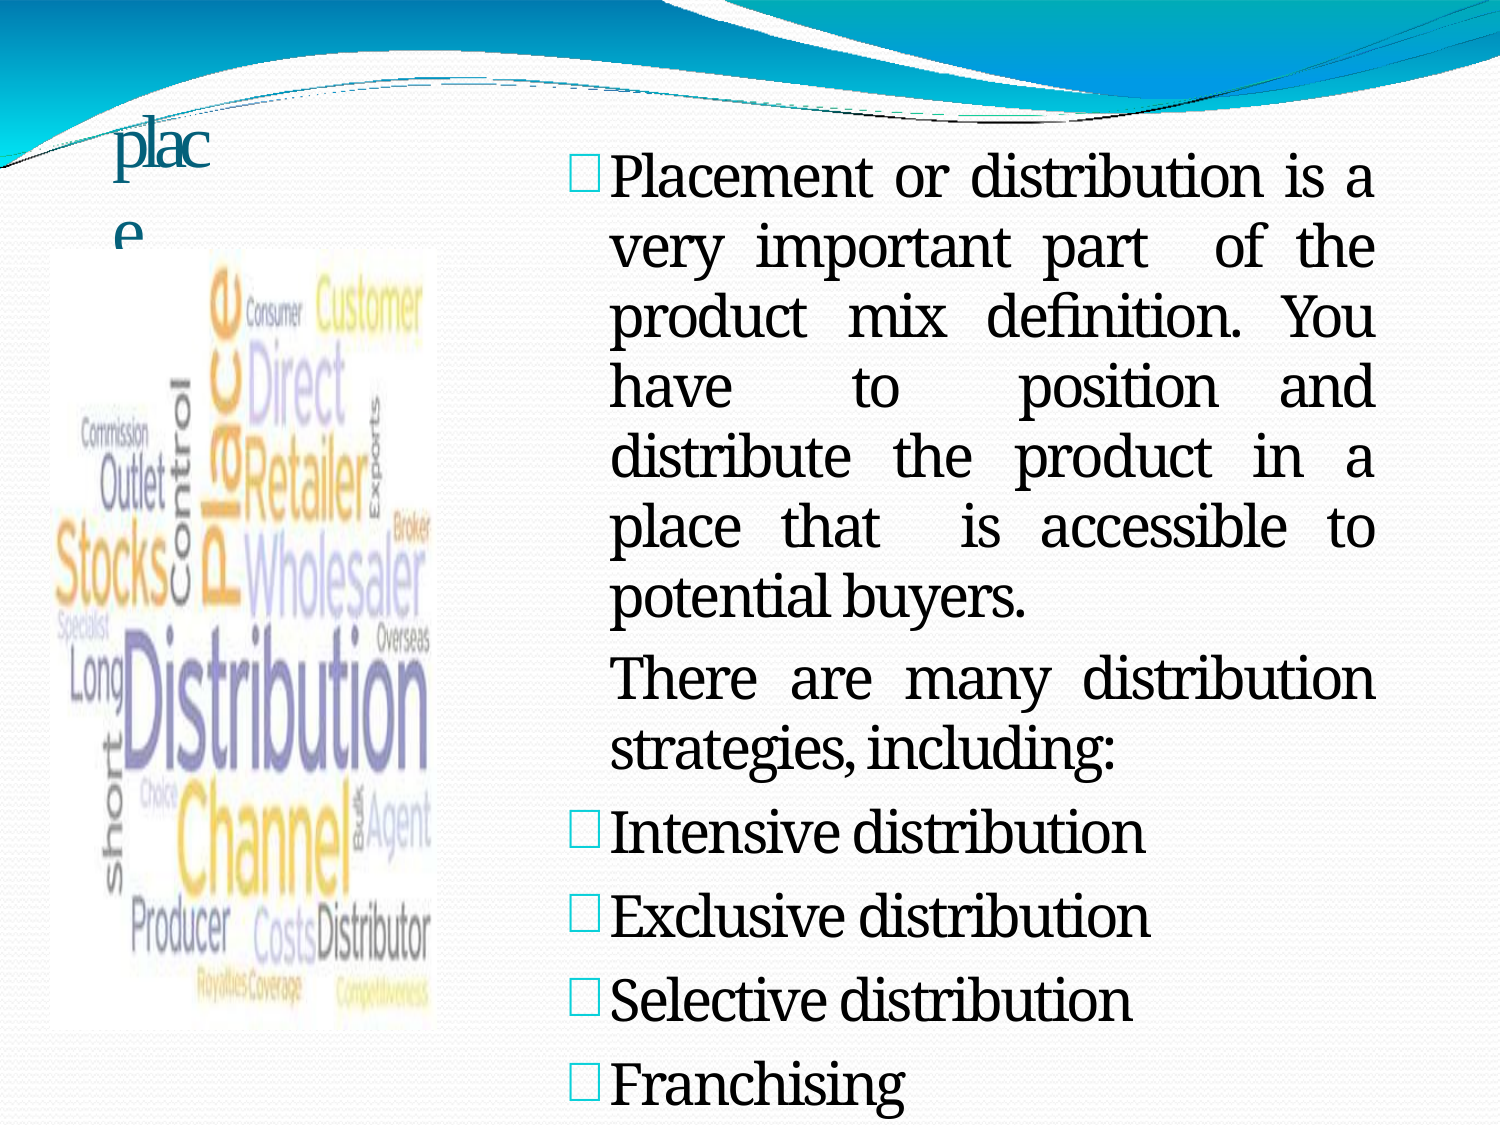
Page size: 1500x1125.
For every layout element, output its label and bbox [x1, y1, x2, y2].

text_box [0, 0, 1500, 1125]
